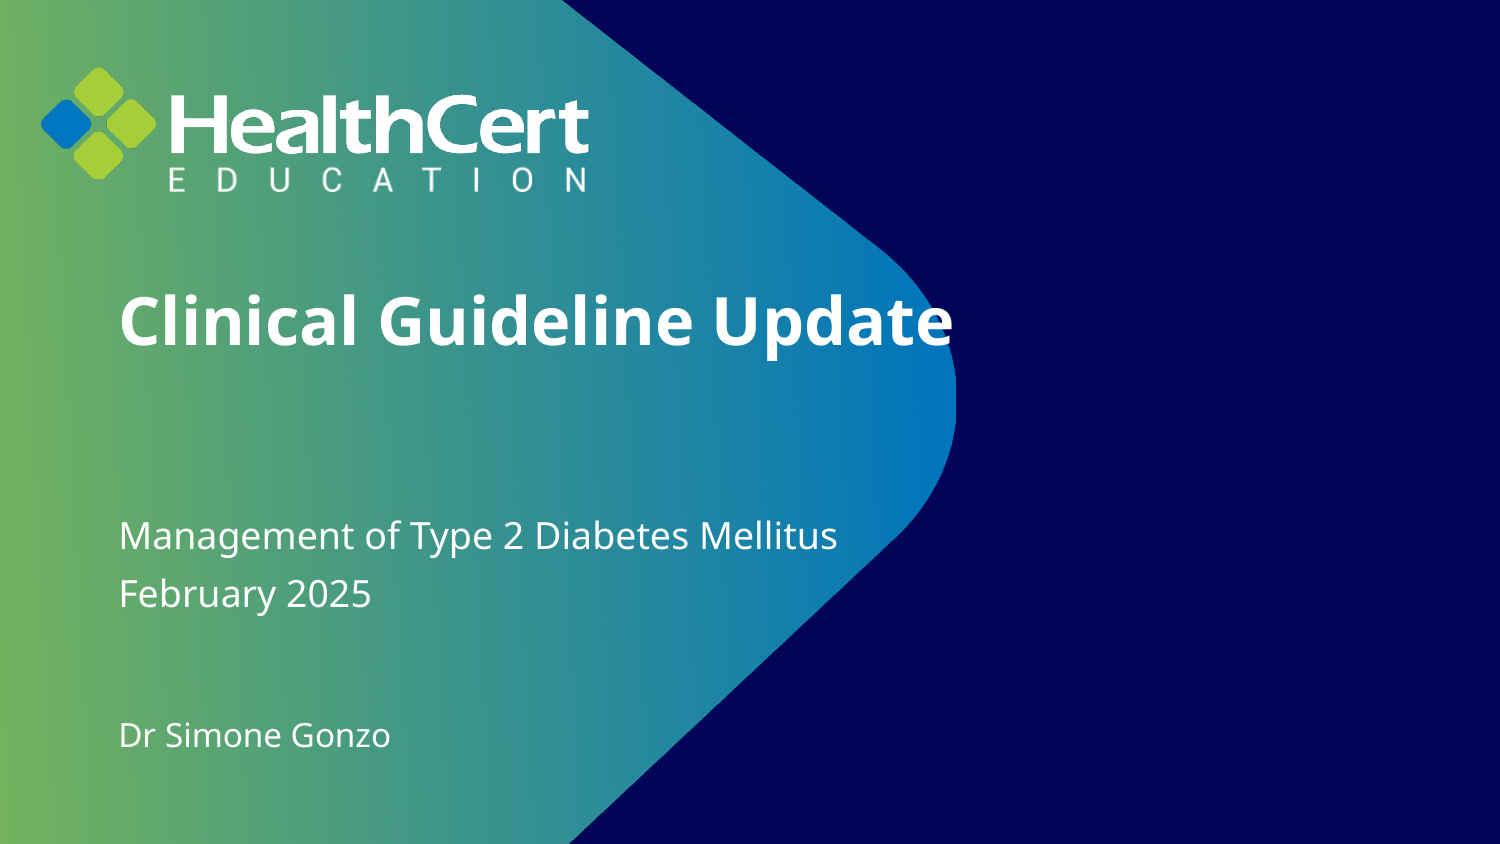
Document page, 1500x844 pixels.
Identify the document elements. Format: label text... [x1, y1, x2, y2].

list Management of Type 2 Diabetes Mellitus February 2025 [103, 504, 1250, 641]
picture [0, 0, 957, 844]
list Clinical Guideline Update [103, 271, 1250, 446]
list Dr Simone Gonzo [103, 706, 573, 843]
picture [889, 446, 957, 504]
